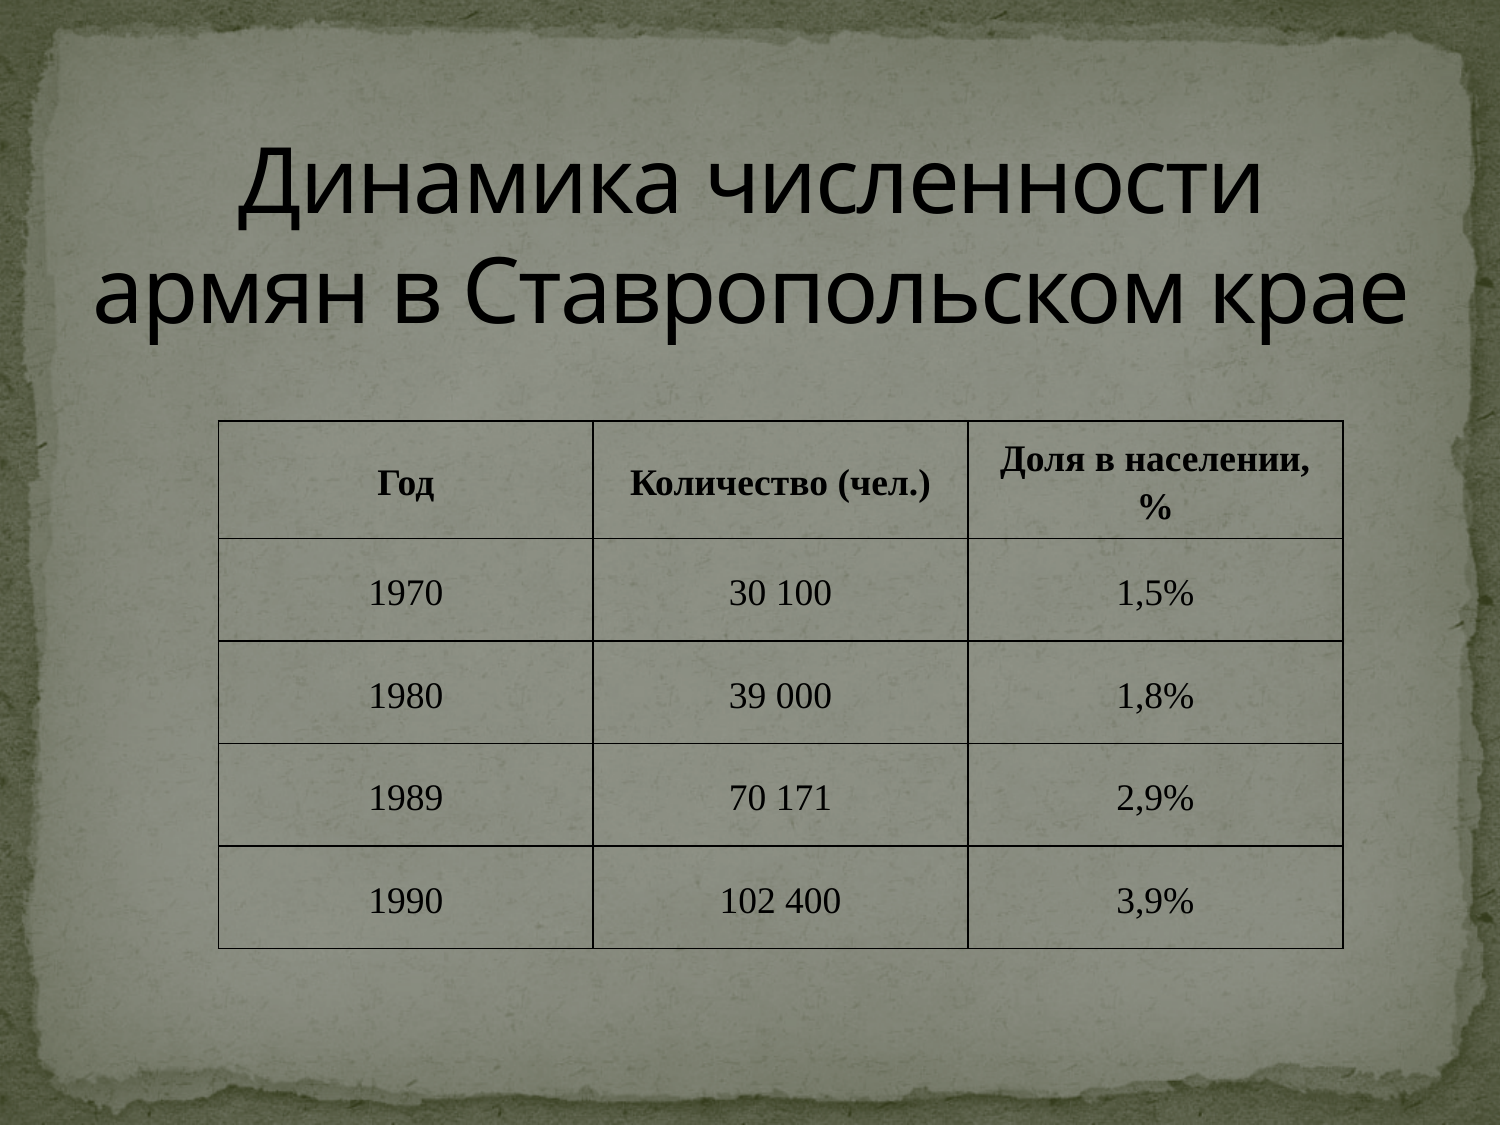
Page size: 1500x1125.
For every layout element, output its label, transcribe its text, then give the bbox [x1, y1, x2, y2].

title Динамика численности армян в Ставропольском крае [76, 149, 1427, 350]
table_cell 1989 [219, 744, 592, 845]
table_cell 102 400 [594, 847, 967, 948]
table_cell 1970 [219, 539, 592, 640]
table_cell 1,5% [969, 539, 1342, 640]
table_cell 1980 [219, 642, 592, 743]
table_cell 30 100 [594, 539, 967, 640]
table_header Доля в населении, % [969, 422, 1342, 538]
table_cell 1,8% [969, 642, 1342, 743]
table_cell 2,9% [969, 744, 1342, 845]
table_cell 39 000 [594, 642, 967, 743]
table_header Количество (чел.) [594, 422, 967, 538]
table_cell 70 171 [594, 744, 967, 845]
table_header Год [219, 422, 592, 538]
table_cell 3,9% [969, 847, 1342, 948]
table_cell 1990 [219, 847, 592, 948]
